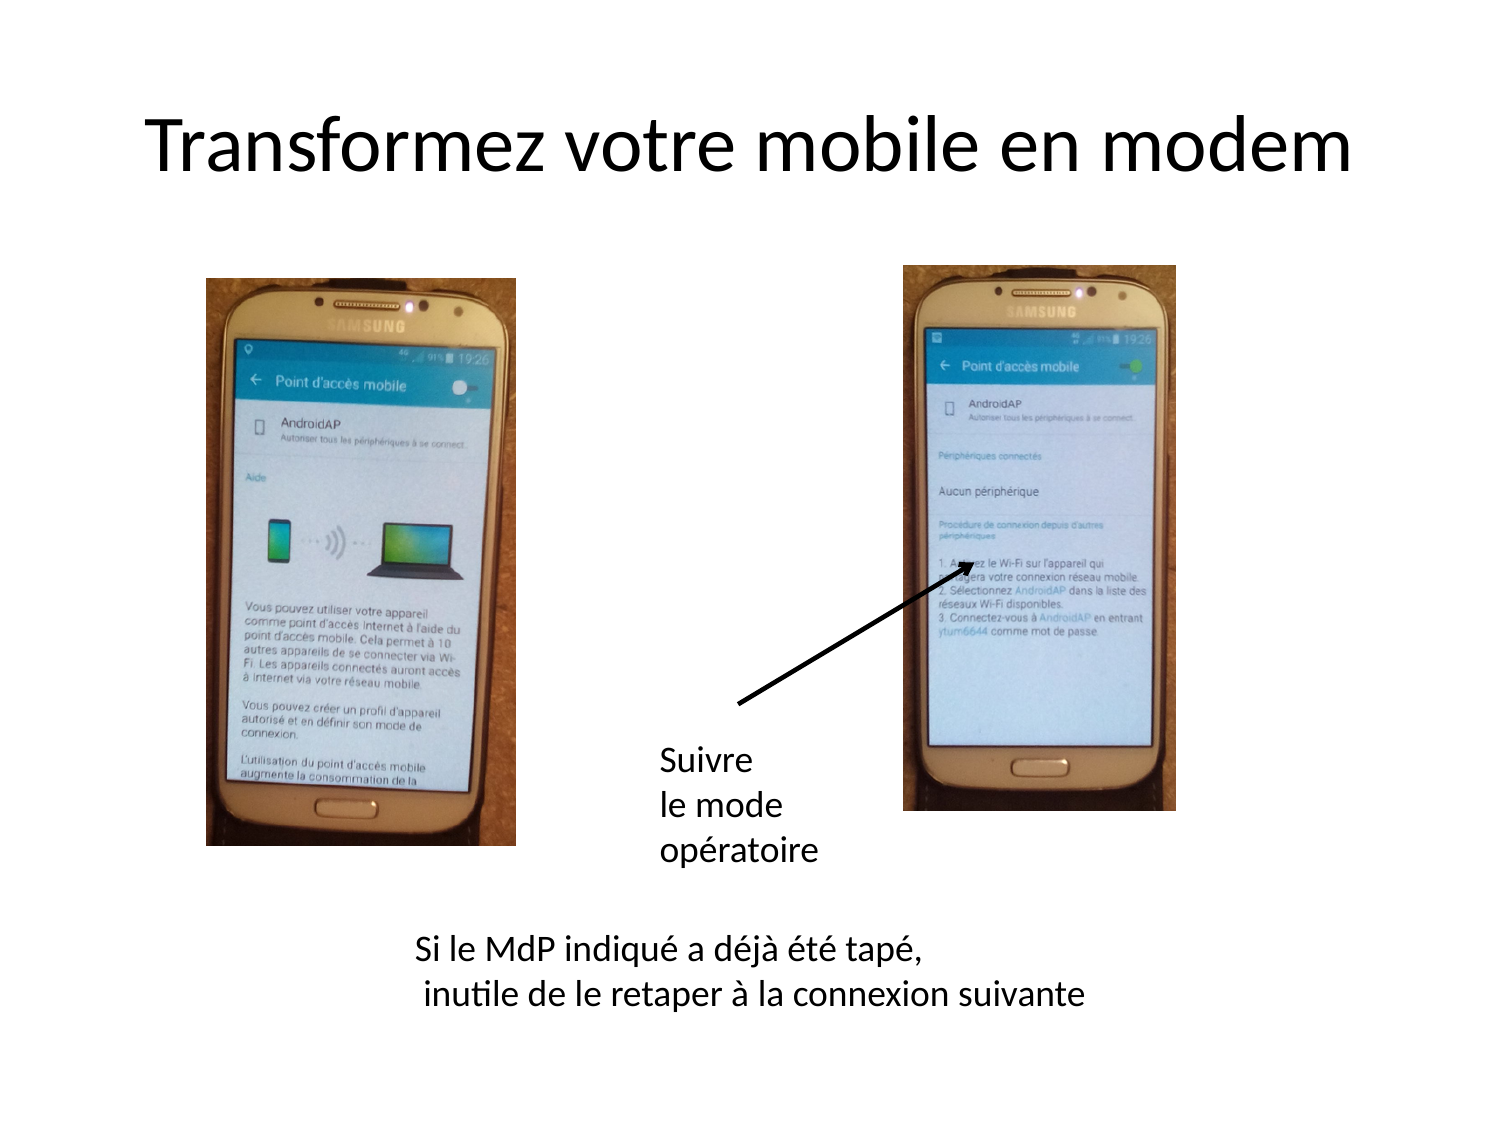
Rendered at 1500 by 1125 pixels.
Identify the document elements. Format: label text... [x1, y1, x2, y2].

text_box Suivre le mode opératoire [644, 727, 835, 878]
text_box Si le MdP indiqué a déjà été tapé, inutile de le retaper à la connexion suivante [400, 916, 1102, 1022]
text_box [737, 562, 975, 705]
picture [903, 265, 1176, 811]
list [206, 278, 516, 847]
title Transformez votre mobile en modem [75, 45, 1425, 233]
